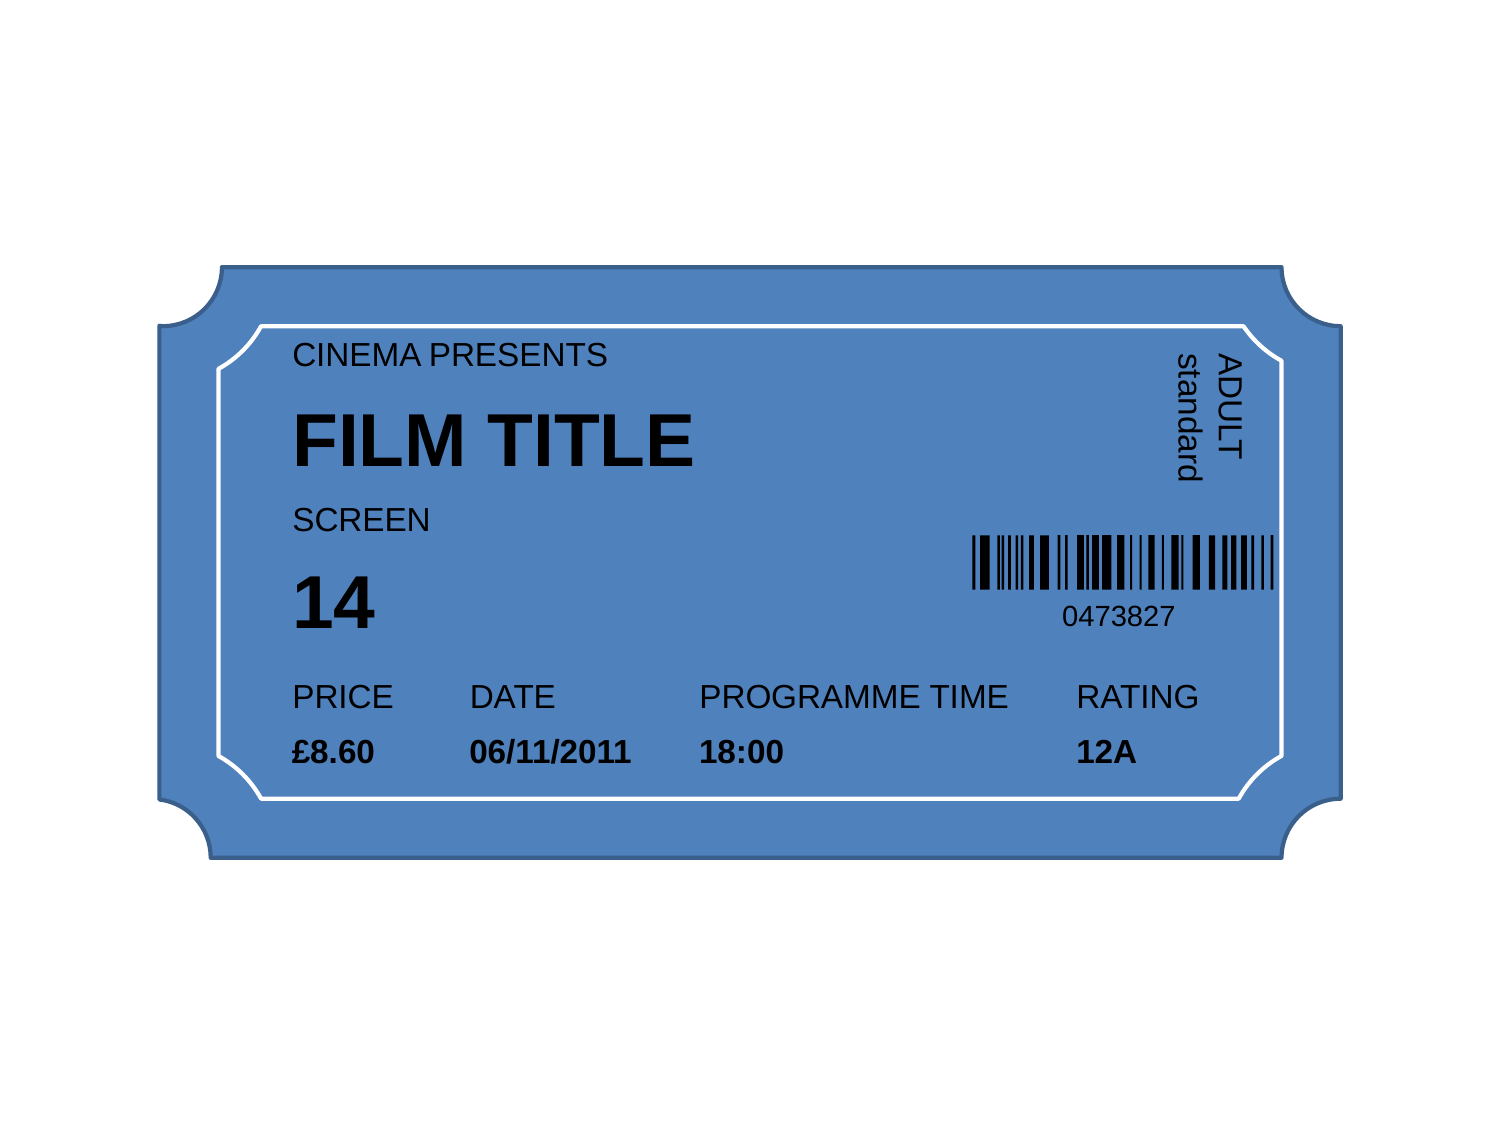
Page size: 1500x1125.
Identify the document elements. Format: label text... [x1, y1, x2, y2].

text_box 18:00 [684, 722, 906, 778]
text_box PRICE [277, 667, 454, 722]
text_box [216, 324, 1284, 801]
text_box 06/11/2011 [454, 722, 662, 778]
text_box SCREEN [277, 490, 485, 545]
text_box DATE [454, 667, 662, 722]
text_box 12A [1061, 722, 1268, 778]
text_box CINEMA PRESENTS [277, 326, 691, 381]
text_box FILM TITLE [277, 384, 809, 490]
text_box £8.60 [277, 722, 454, 778]
text_box RATING [1061, 667, 1269, 723]
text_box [972, 534, 1274, 590]
text_box [157, 265, 1343, 860]
text_box ADULT standard [1164, 338, 1260, 533]
text_box 14 [277, 545, 430, 651]
text_box PROGRAMME TIME [684, 667, 1061, 723]
text_box 0473827 [1047, 597, 1235, 640]
